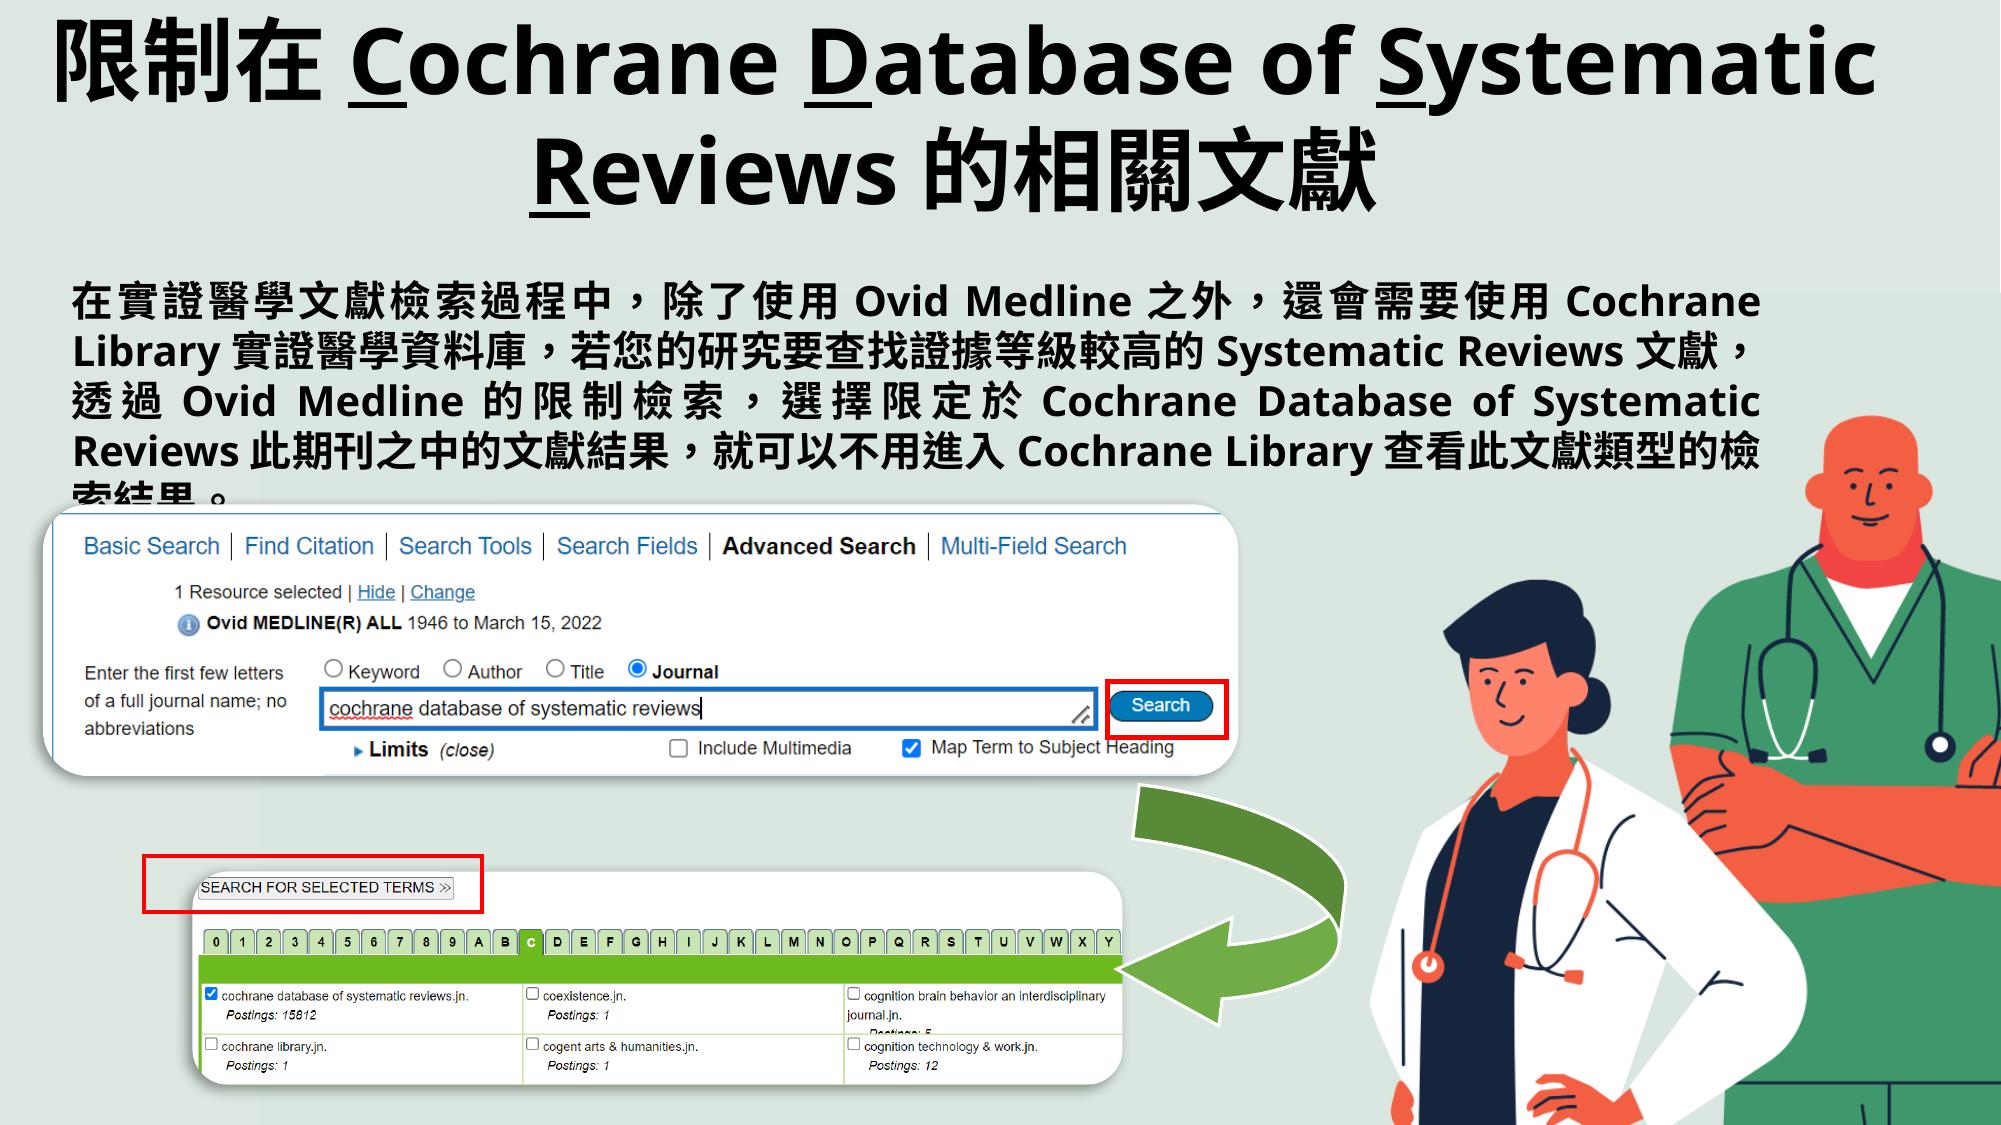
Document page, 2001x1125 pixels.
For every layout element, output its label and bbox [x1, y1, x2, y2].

picture [42, 504, 1239, 777]
picture [192, 871, 1123, 1085]
text_box [0, 0, 2000, 1125]
